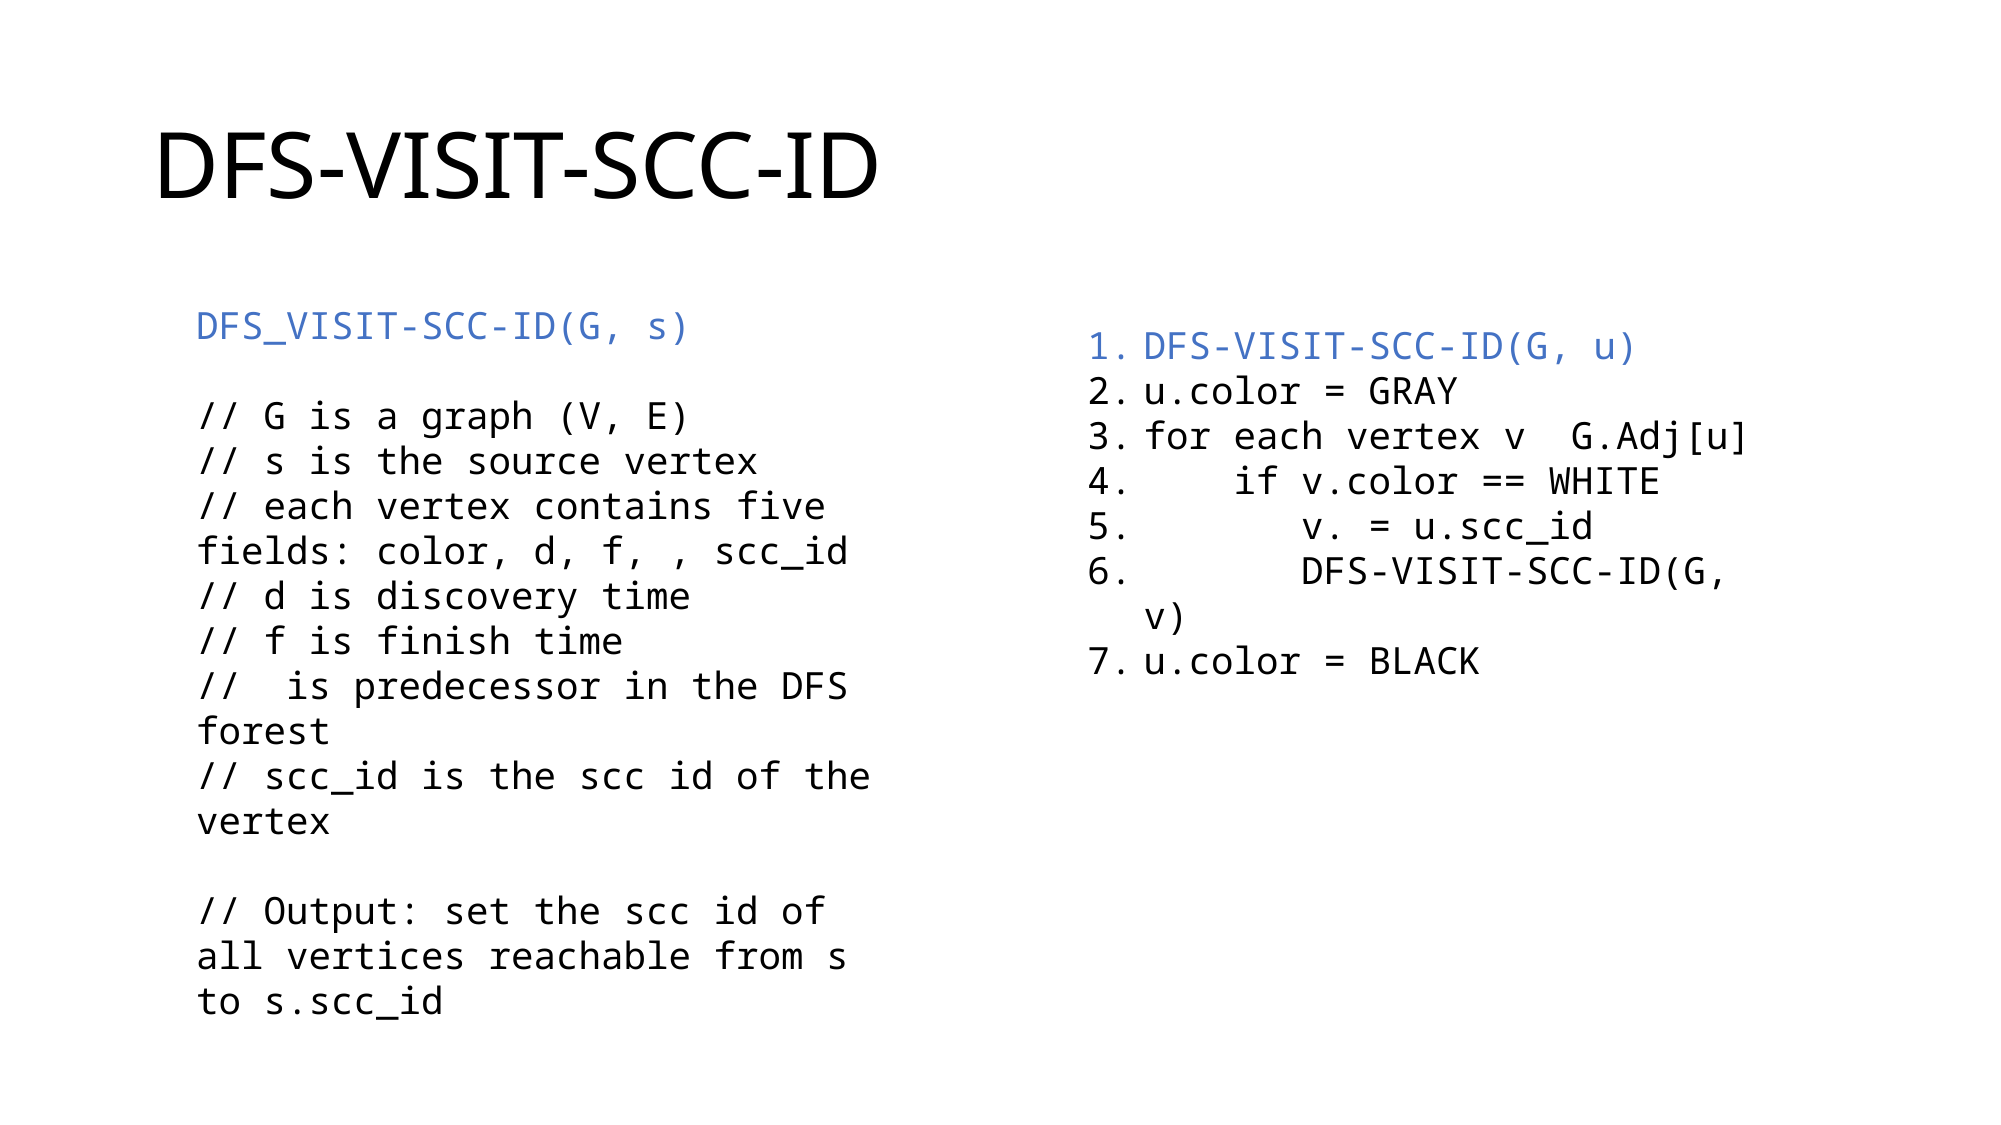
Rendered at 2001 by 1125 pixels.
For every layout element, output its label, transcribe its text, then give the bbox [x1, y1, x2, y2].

title DFS-VISIT-SCC-ID [137, 59, 1863, 278]
